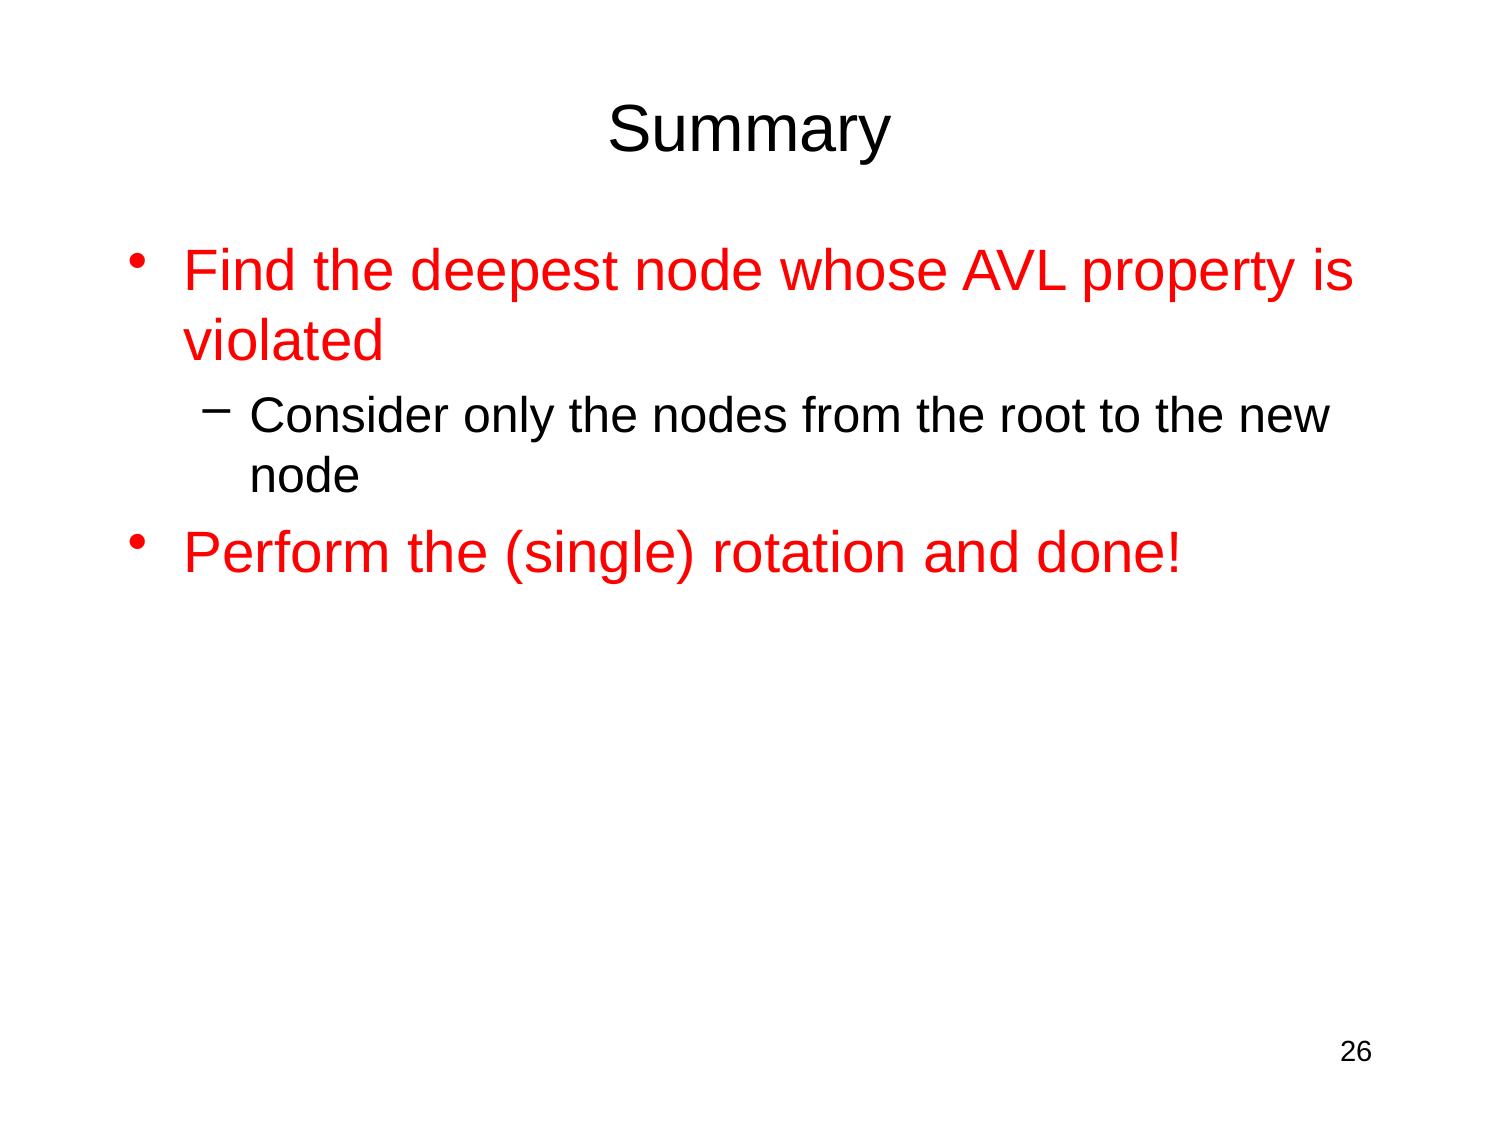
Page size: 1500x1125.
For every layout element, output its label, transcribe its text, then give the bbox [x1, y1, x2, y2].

title Summary [112, 62, 1388, 188]
list Find the deepest node whose AVL property is violated Consider only the nodes from the root to the new node Perform the (single) rotation and done! [112, 224, 1388, 1000]
slide_number 26 [1074, 1024, 1388, 1101]
